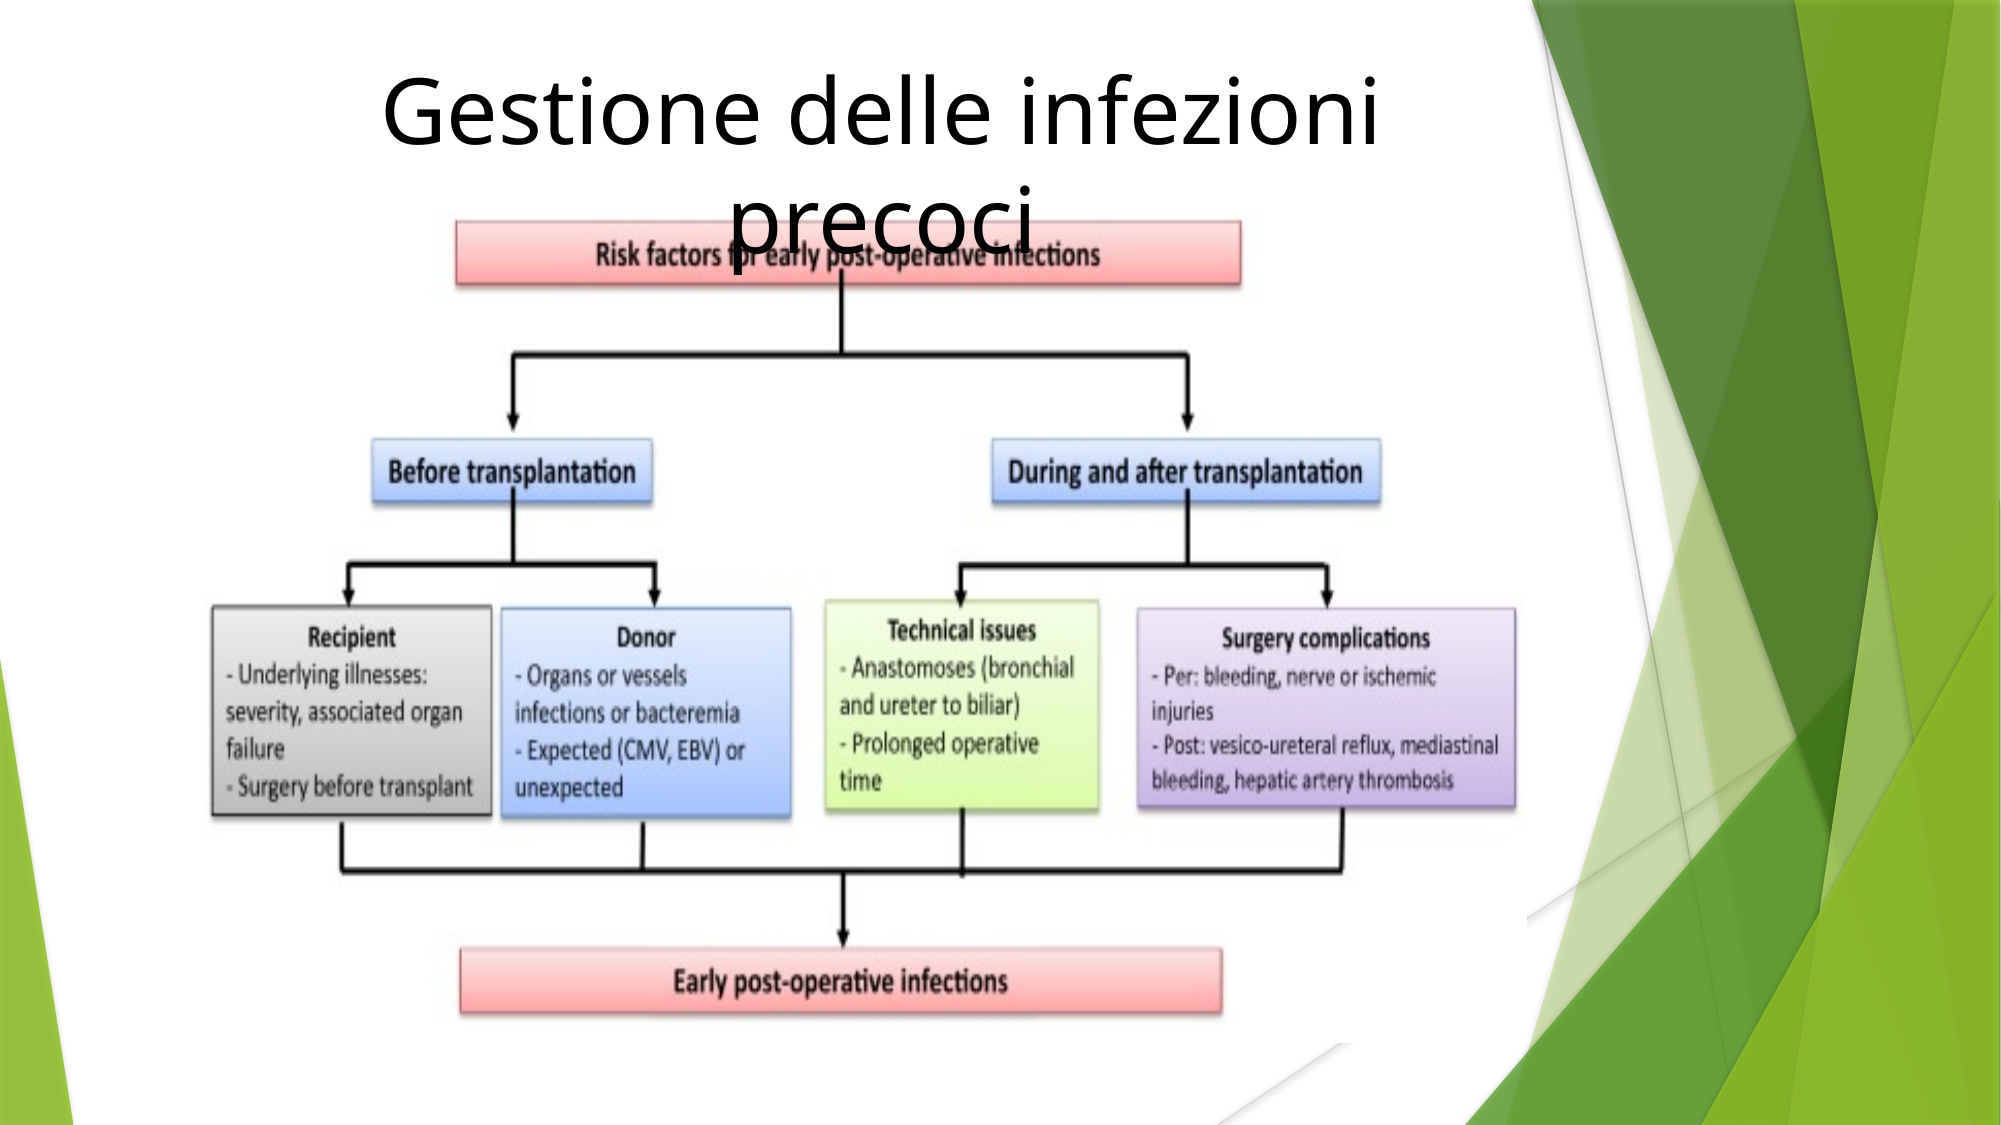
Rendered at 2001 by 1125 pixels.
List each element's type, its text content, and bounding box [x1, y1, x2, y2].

text_box Gestione delle infezioni precoci [206, 45, 1557, 233]
picture [201, 210, 1527, 1044]
